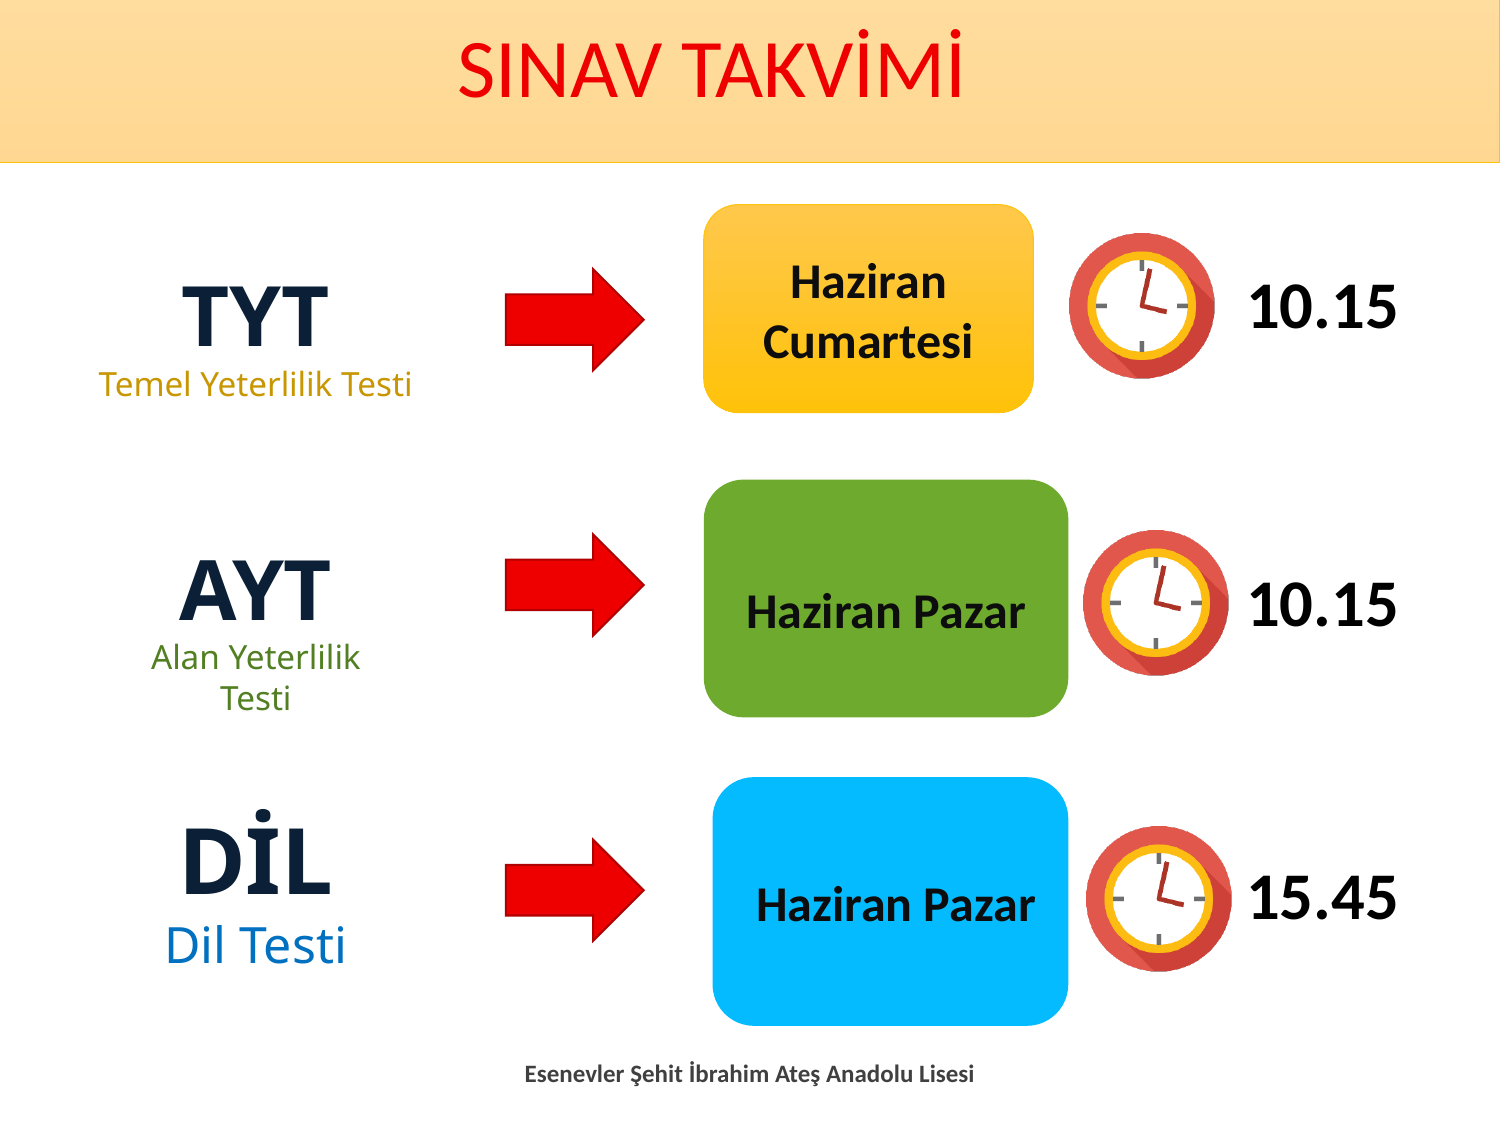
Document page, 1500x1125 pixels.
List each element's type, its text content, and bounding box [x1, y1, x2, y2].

text_box 15.45 [1232, 845, 1500, 941]
text_box Haziran Pazar [702, 478, 1070, 719]
picture [1068, 232, 1215, 379]
text_box AYT Alan Yeterlilik Testi [96, 529, 416, 724]
picture [1082, 529, 1229, 676]
text_box SINAV TAKVİMİ [0, 6, 1463, 182]
text_box Haziran Cumartesi [703, 204, 1034, 414]
text_box [504, 266, 646, 373]
picture [1085, 825, 1232, 972]
text_box [504, 531, 646, 638]
text_box [504, 837, 646, 944]
text_box 10.15 [1231, 552, 1500, 648]
text_box DİL Dil Testi [96, 795, 416, 981]
text_box Haziran Pazar [711, 776, 1070, 1027]
text_box 10.15 [1231, 254, 1500, 349]
text_box TYT Temel Yeterlilik Testi [61, 256, 450, 411]
footer Esenevler Şehit İbrahim Ateş Anadolu Lisesi [496, 1042, 1004, 1103]
text_box [0, 0, 1500, 163]
